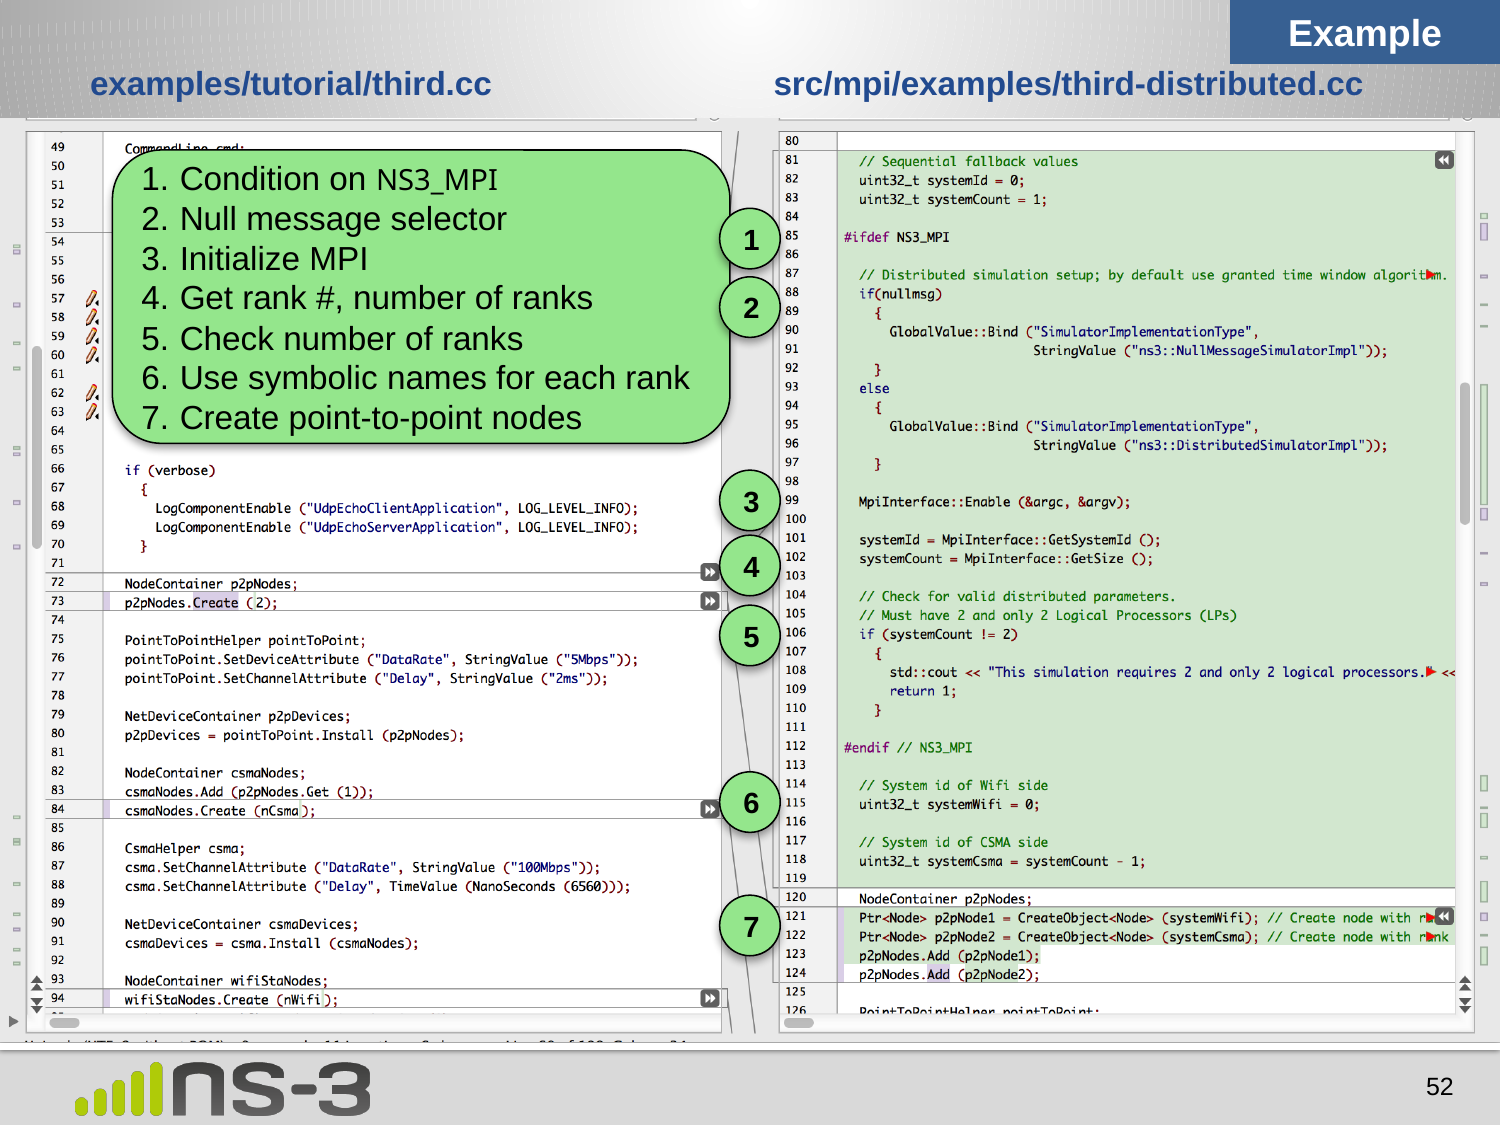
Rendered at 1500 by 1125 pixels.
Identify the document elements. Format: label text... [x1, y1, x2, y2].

text_box Example [1230, 0, 1500, 64]
picture [75, 1062, 370, 1116]
picture [0, 118, 1500, 1042]
title examples/tutorial/third.cc src/mpi/examples/third-distributed.cc [75, 54, 1425, 117]
